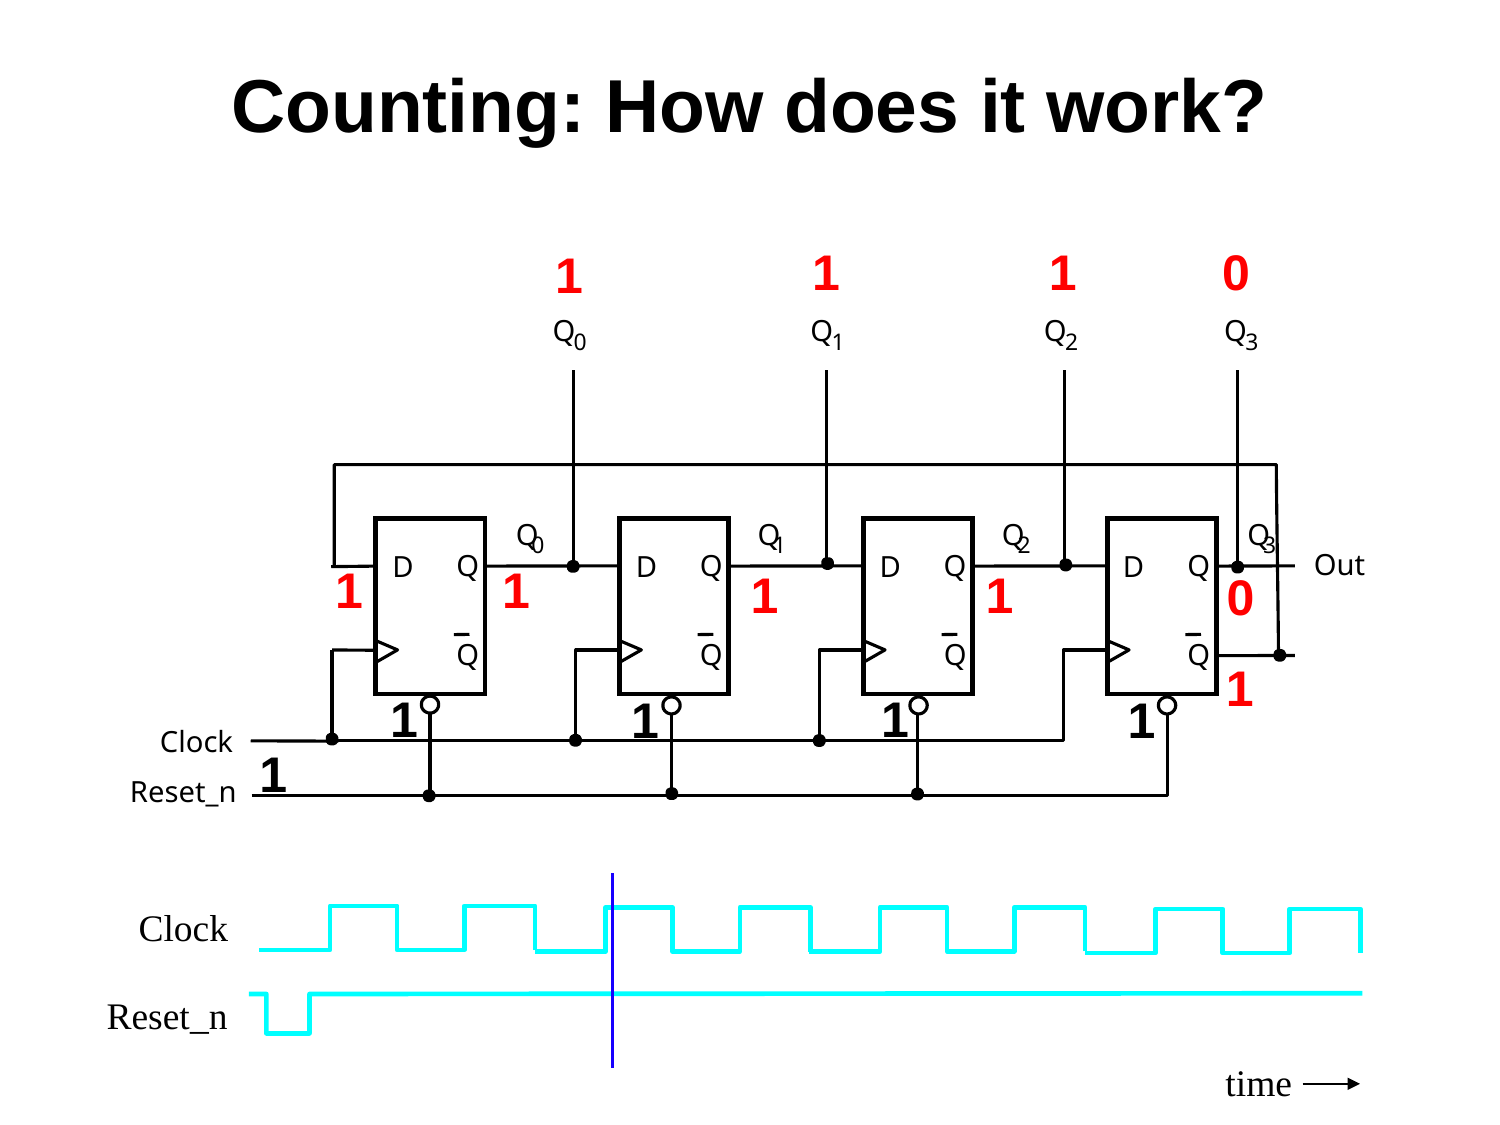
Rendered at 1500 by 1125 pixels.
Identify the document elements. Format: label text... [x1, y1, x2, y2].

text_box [94, 872, 1363, 1113]
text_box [135, 232, 1376, 811]
text_box Counting: How does it work? [0, 50, 1500, 163]
